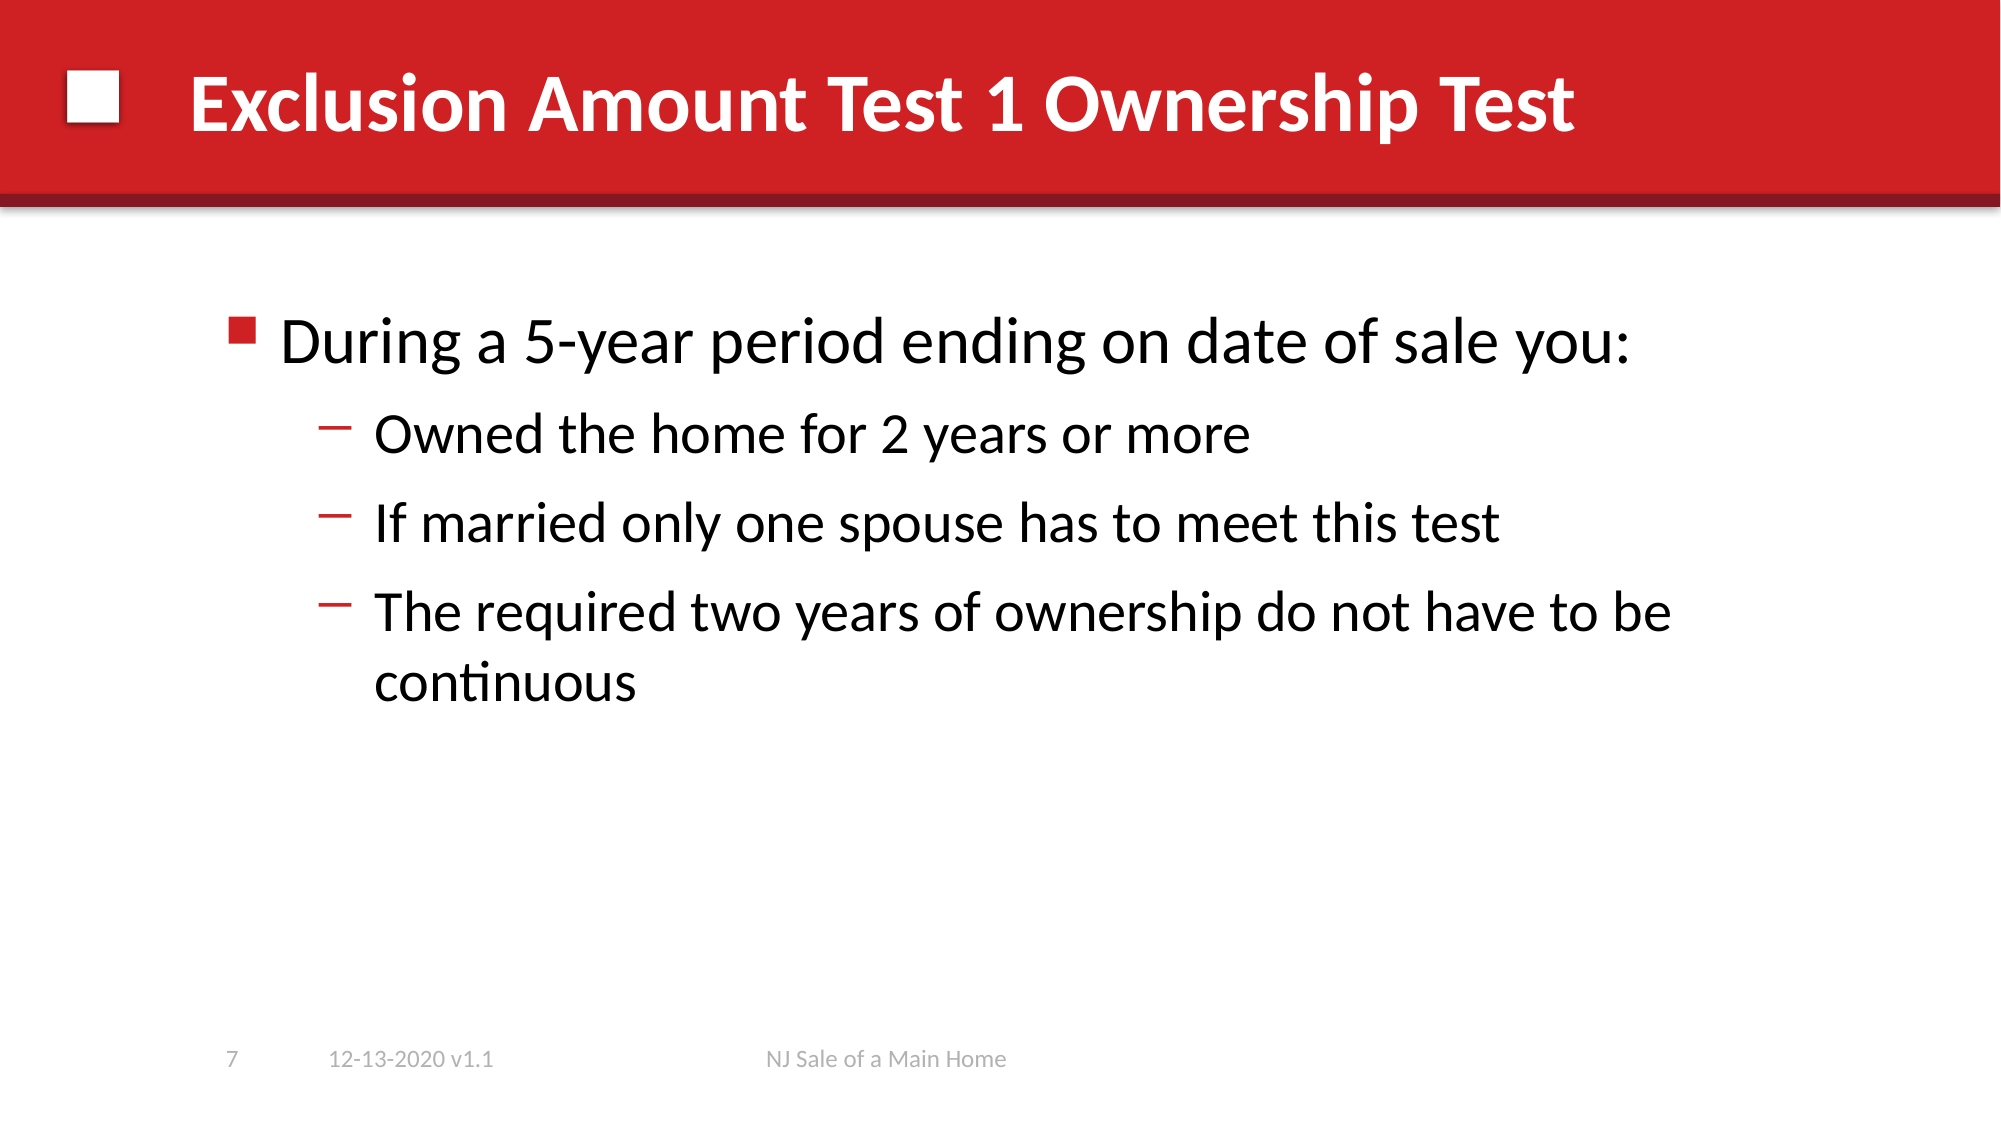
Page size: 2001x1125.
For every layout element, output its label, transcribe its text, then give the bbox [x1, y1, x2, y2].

title Exclusion Amount Test 1 Ownership Test [174, 4, 1775, 193]
slide_number 7 [99, 1027, 254, 1088]
footer NJ Sale of a Main Home [570, 1027, 1204, 1088]
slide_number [313, 1027, 532, 1088]
list During a 5-year period ending on date of sale you: Owned the home for 2 years or more If married only one spouse has to meet this test The required two years of ownership do not have to be continuous [209, 288, 1810, 949]
